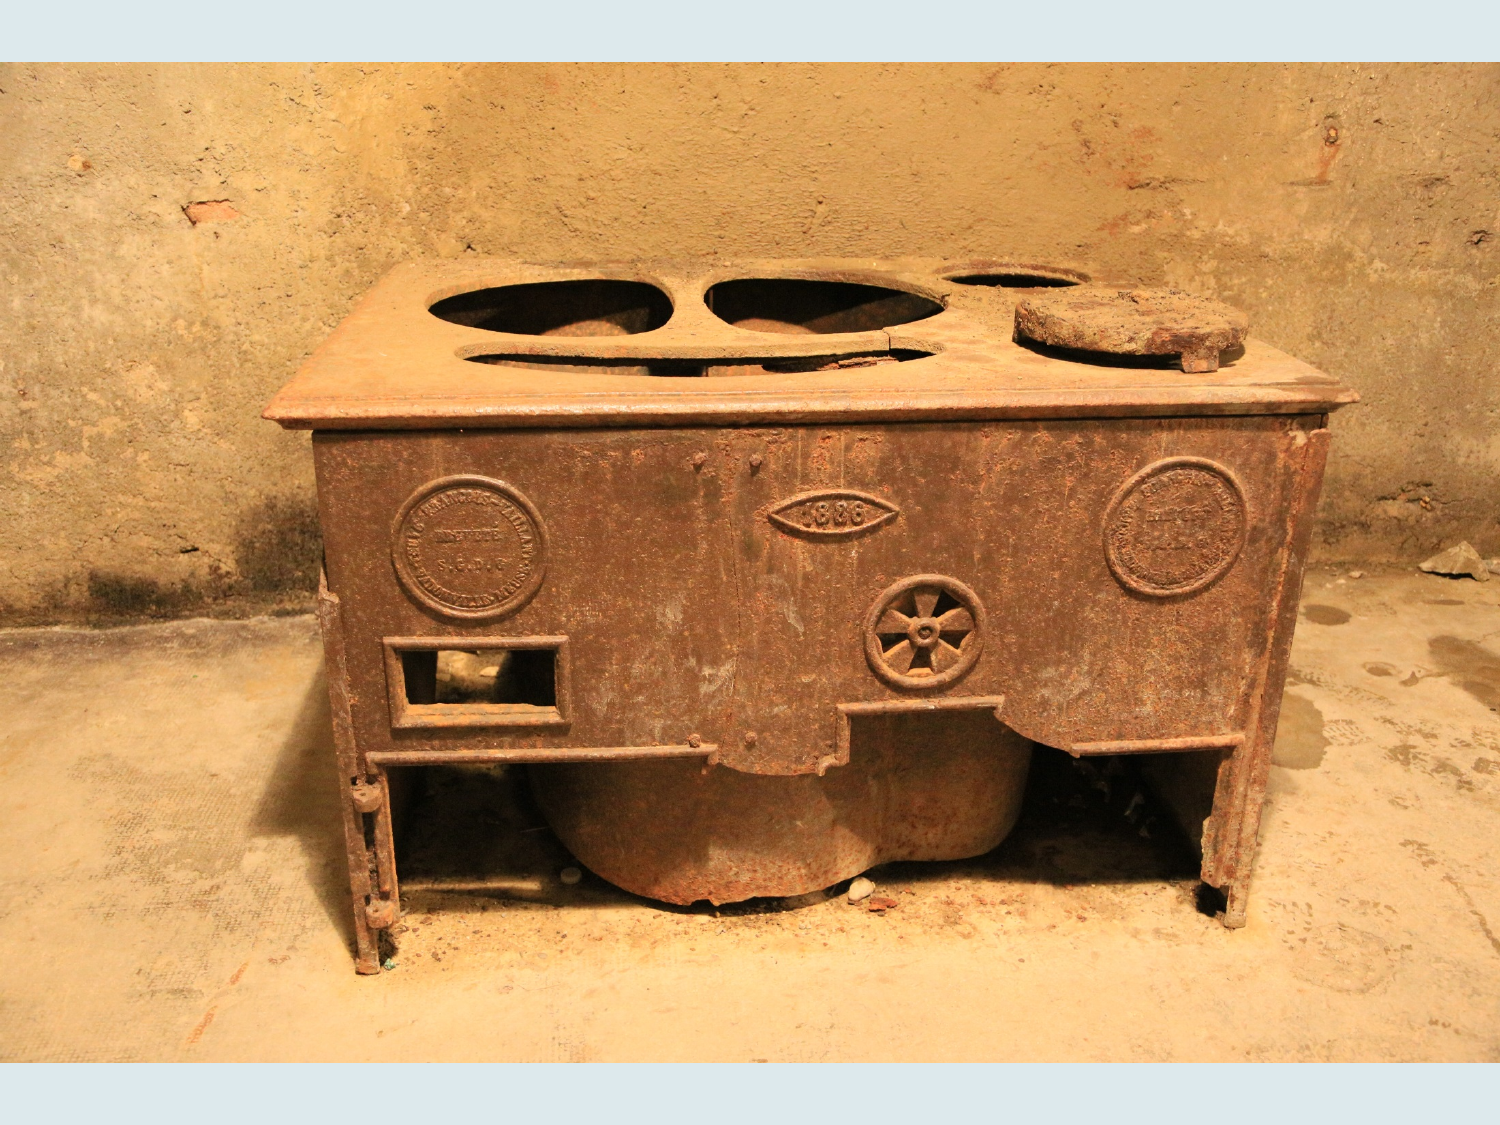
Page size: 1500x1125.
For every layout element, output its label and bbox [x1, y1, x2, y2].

picture [0, 62, 1500, 1063]
